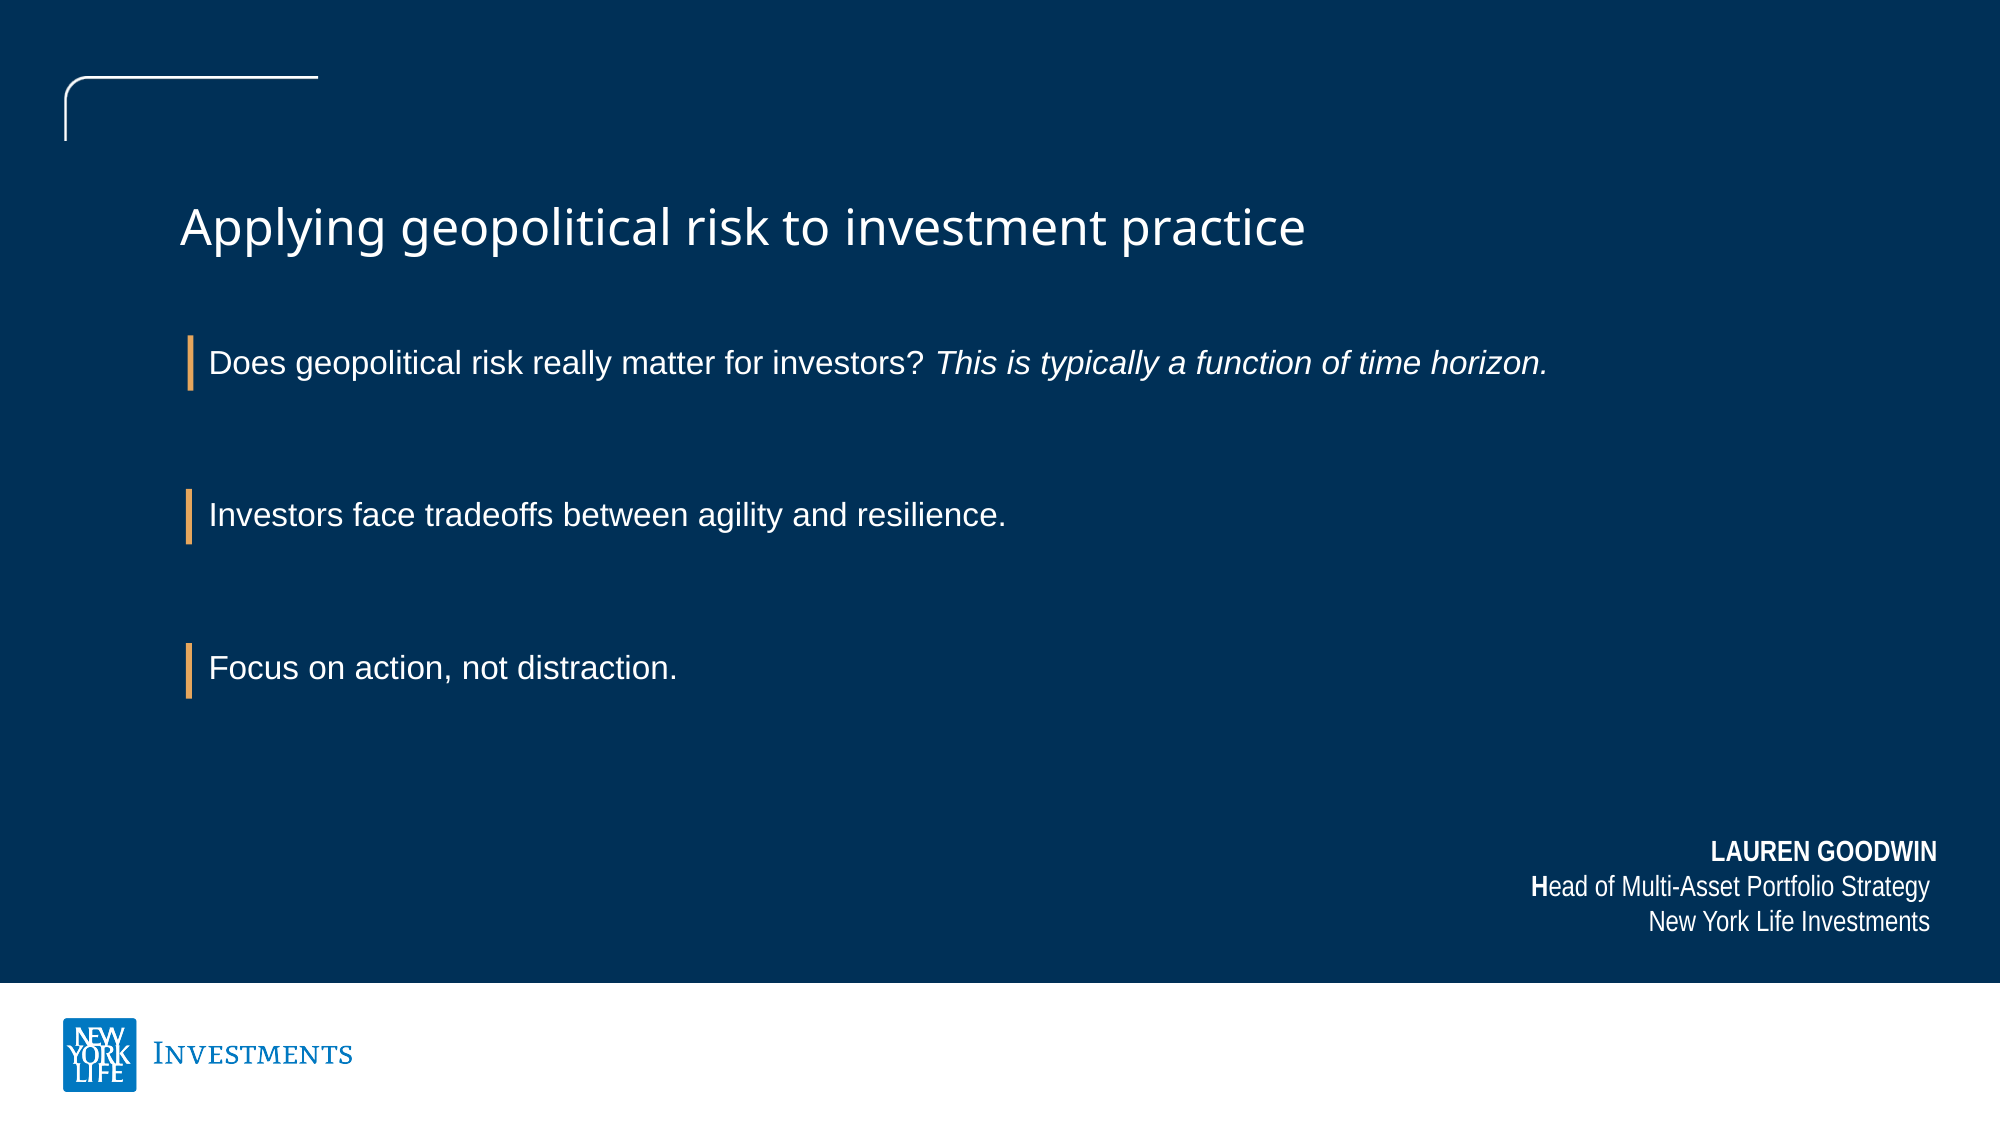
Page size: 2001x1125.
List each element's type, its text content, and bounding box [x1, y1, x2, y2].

list Focus on action, not distraction. [208, 641, 1794, 699]
list Investors face tradeoffs between agility and resilience. [208, 488, 1757, 546]
picture [63, 1018, 352, 1092]
list Does geopolitical risk really matter for investors? This is typically a function of time horizon. [208, 336, 1757, 394]
text_box LAUREN GOODWIN Head of Multi-Asset Portfolio Strategy New York Life Investments [62, 832, 1938, 938]
title Applying geopolitical risk to investment practice [180, 202, 1767, 275]
